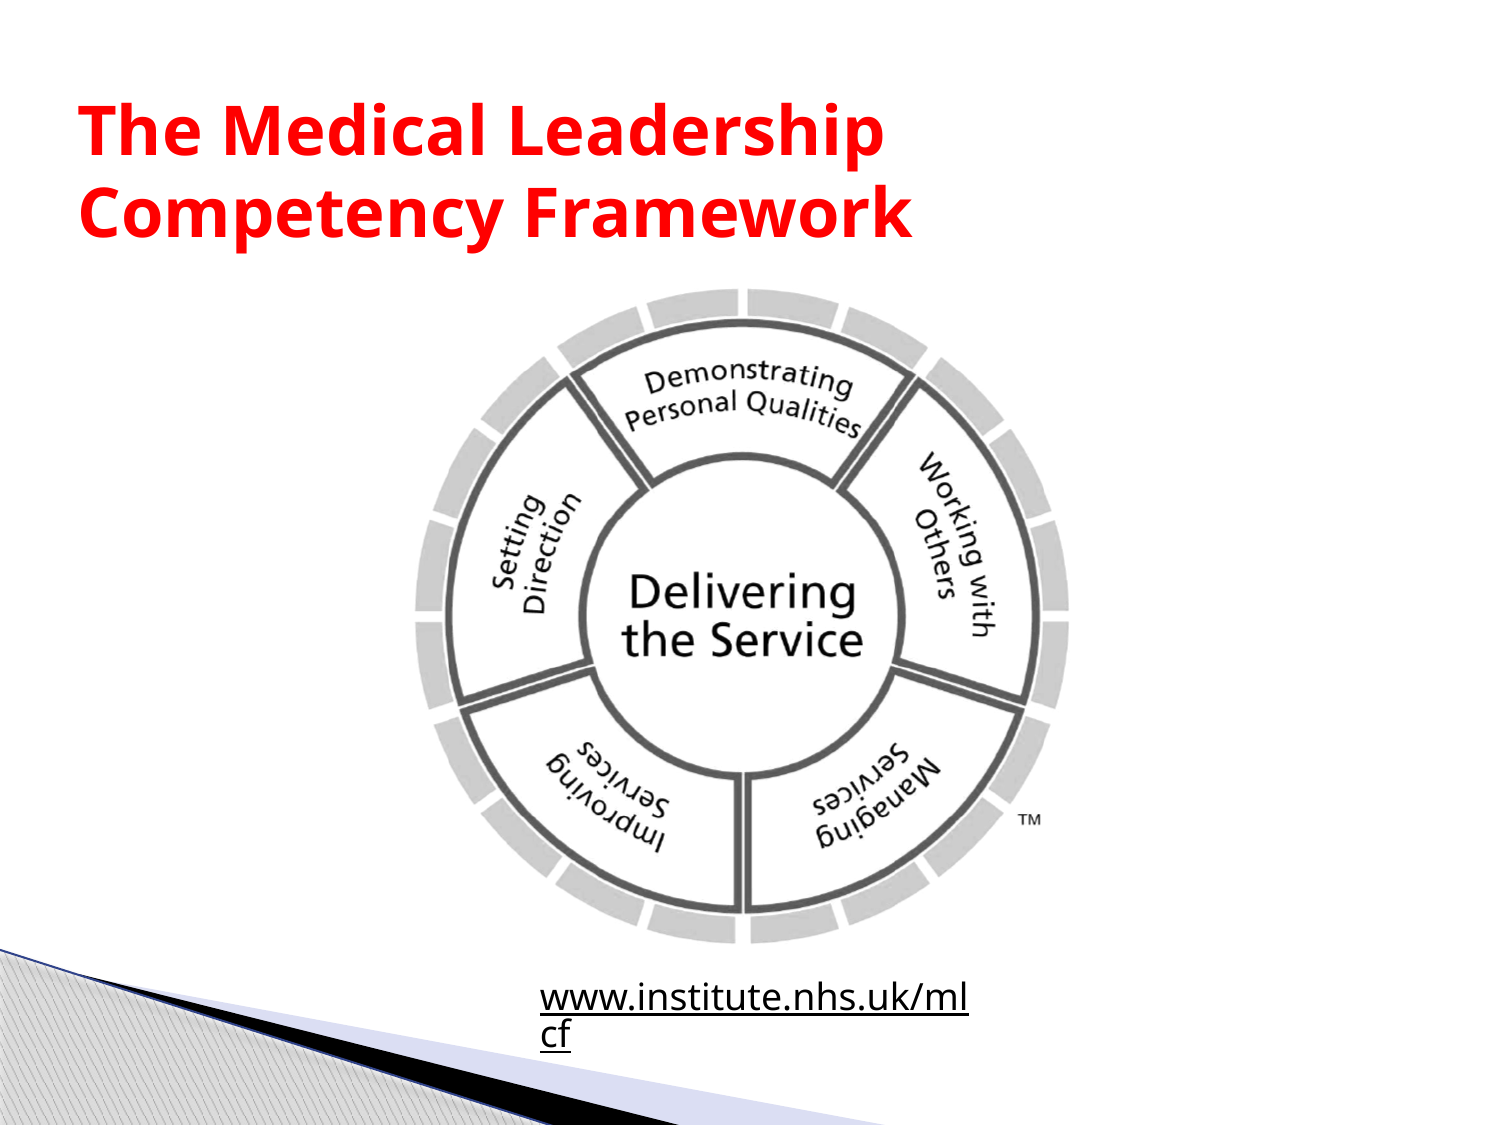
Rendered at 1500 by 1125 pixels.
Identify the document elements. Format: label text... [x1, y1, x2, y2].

text_box www.institute.nhs.uk/mlcf [525, 978, 1000, 1076]
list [299, 222, 1192, 966]
title The Medical Leadership Competency Framework [62, 75, 1413, 263]
